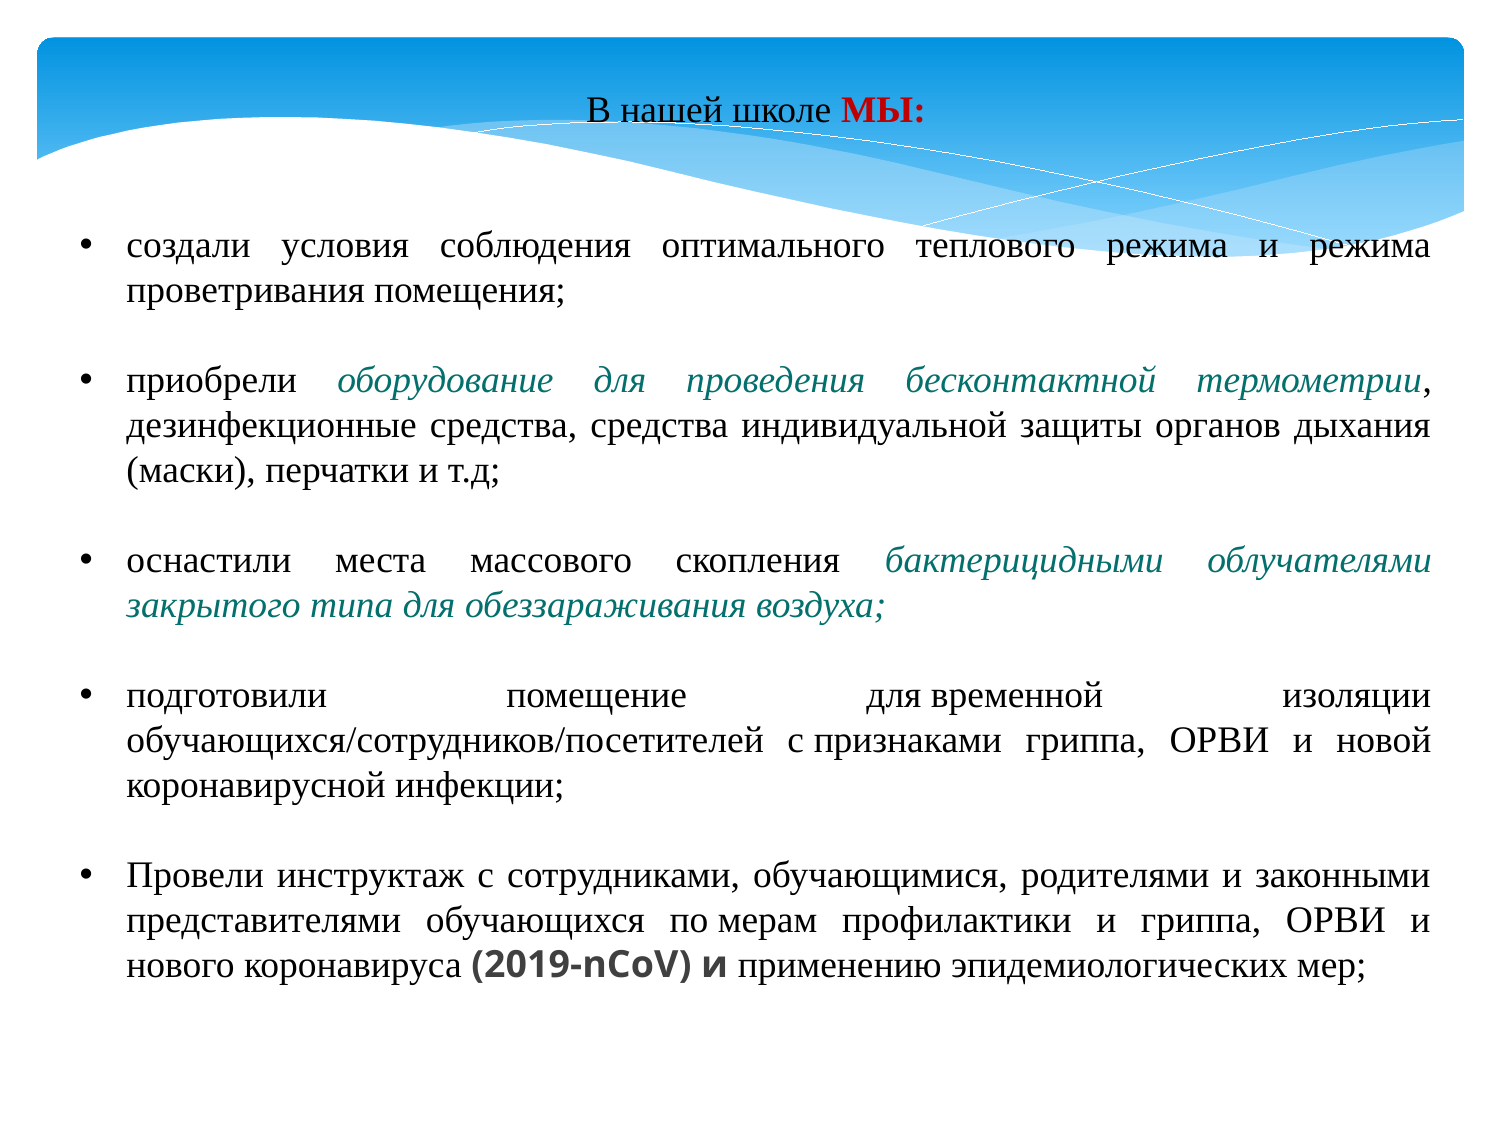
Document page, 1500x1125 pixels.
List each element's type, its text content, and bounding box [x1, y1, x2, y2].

text_box В нашей школе МЫ: создали условия соблюдения оптимального теплового режима и режима проветривания помещения; приобрели оборудование для проведения бесконтактной термометрии, дезинфекционные средства, средства индивидуальной защиты органов дыхания (маски), перчатки и т.д; оснастили места массового скопления бактерицидными облучателями закрытого типа для обеззараживания воздуха; подготовили помещение для временной изоляции обучающихся/сотрудников/посетителей с признаками гриппа, ОРВИ и новой коронавирусной инфекции; Провели инструктаж с сотрудниками, обучающимися, родителями и законными представителями обучающихся по мерам профилактики и гриппа, ОРВИ и нового коронавируса (2019-nCoV) и применению эпидемиологических мер; [64, 78, 1447, 993]
